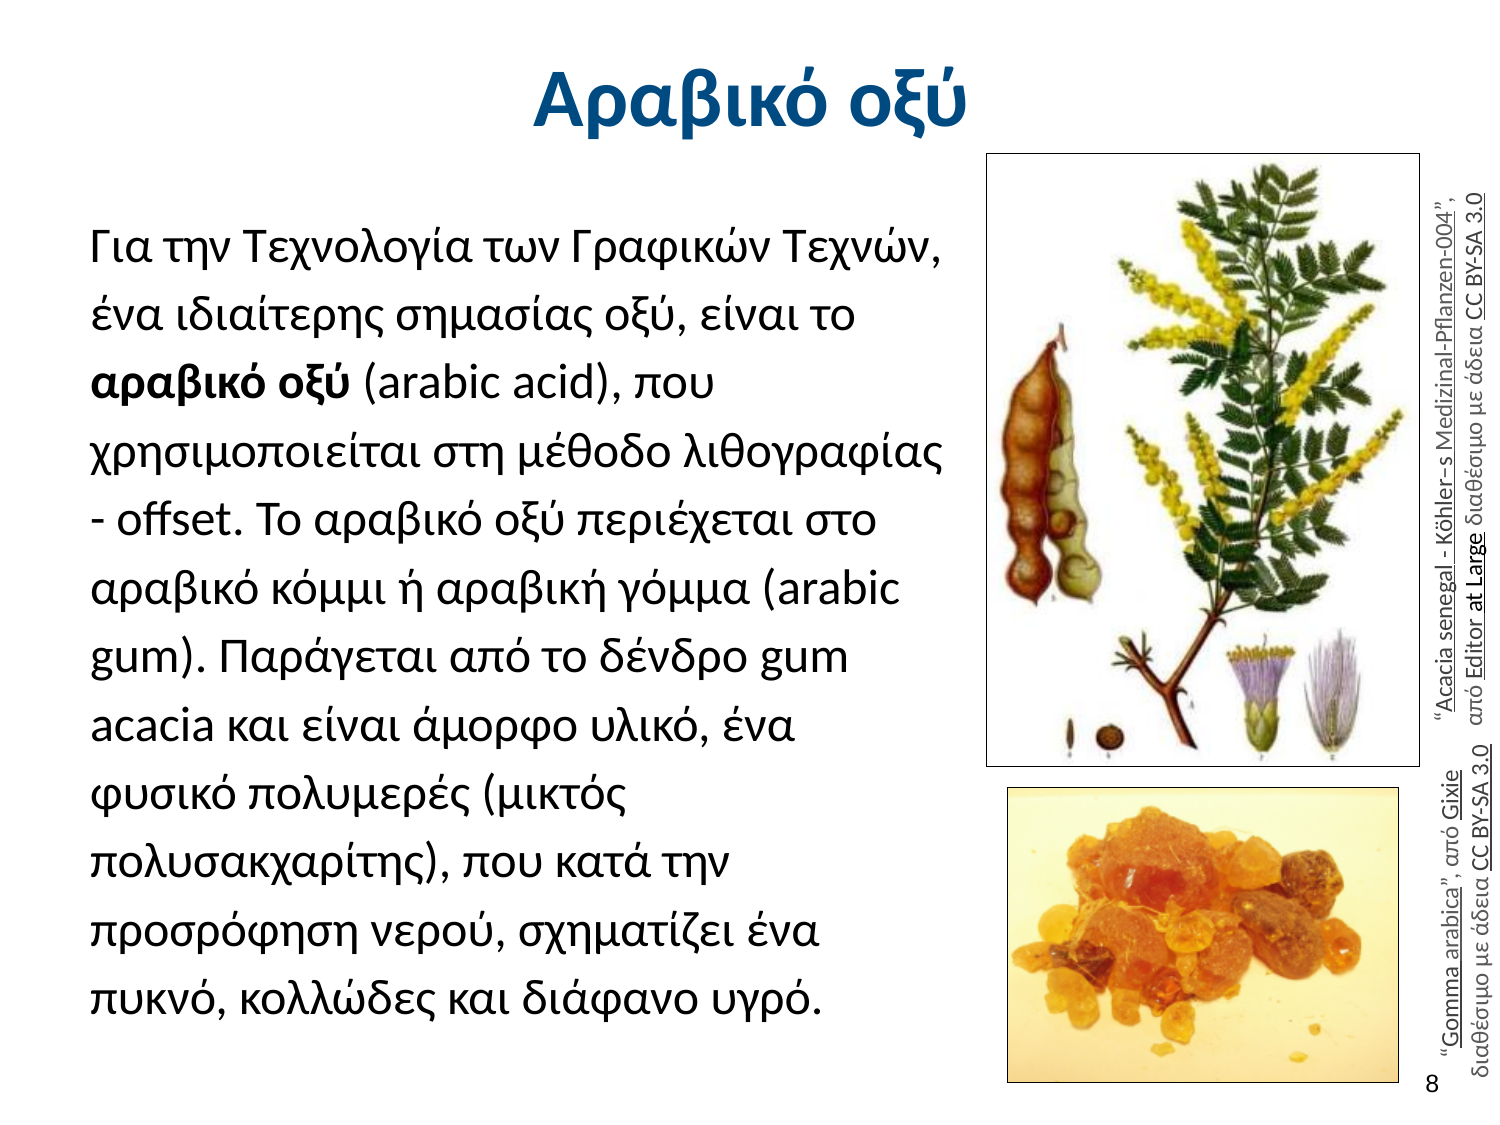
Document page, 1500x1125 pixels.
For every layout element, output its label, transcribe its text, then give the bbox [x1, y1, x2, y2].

text_box “Acacia senegal - Köhler–s Medizinal-Pflanzen-004”, από Editor at Large διαθέσιμο με άδεια CC BY-SA 3.0 [1424, 161, 1495, 759]
text_box “Gomma arabica”, από Gixie διαθέσιμο με άδεια CC BY-SA 3.0 [1426, 692, 1500, 1125]
slide_number 7 [1104, 1052, 1455, 1113]
picture [1007, 786, 1399, 1083]
title Αραβικό οξύ [76, 19, 1427, 169]
picture [985, 153, 1420, 767]
list Για την Τεχνολογία των Γραφικών Τεχνών, ένα ιδιαίτερης σημασίας οξύ, είναι το αραβικό οξύ (arabic acid), που χρησιμοποιείται στη μέθοδο λιθογραφίας - offset. Το αραβικό οξύ περιέχεται στο αραβικό κόμμι ή αραβική γόμμα (arabic gum). Παράγεται από το δένδρο gum acacia και είναι άμορφο υλικό, ένα φυσικό πολυμερές (μικτός πολυσακχαρίτης), που κατά την προσρόφηση νερού, σχηματίζει ένα πυκνό, κολλώδες και διάφανο υγρό. [75, 196, 963, 1024]
